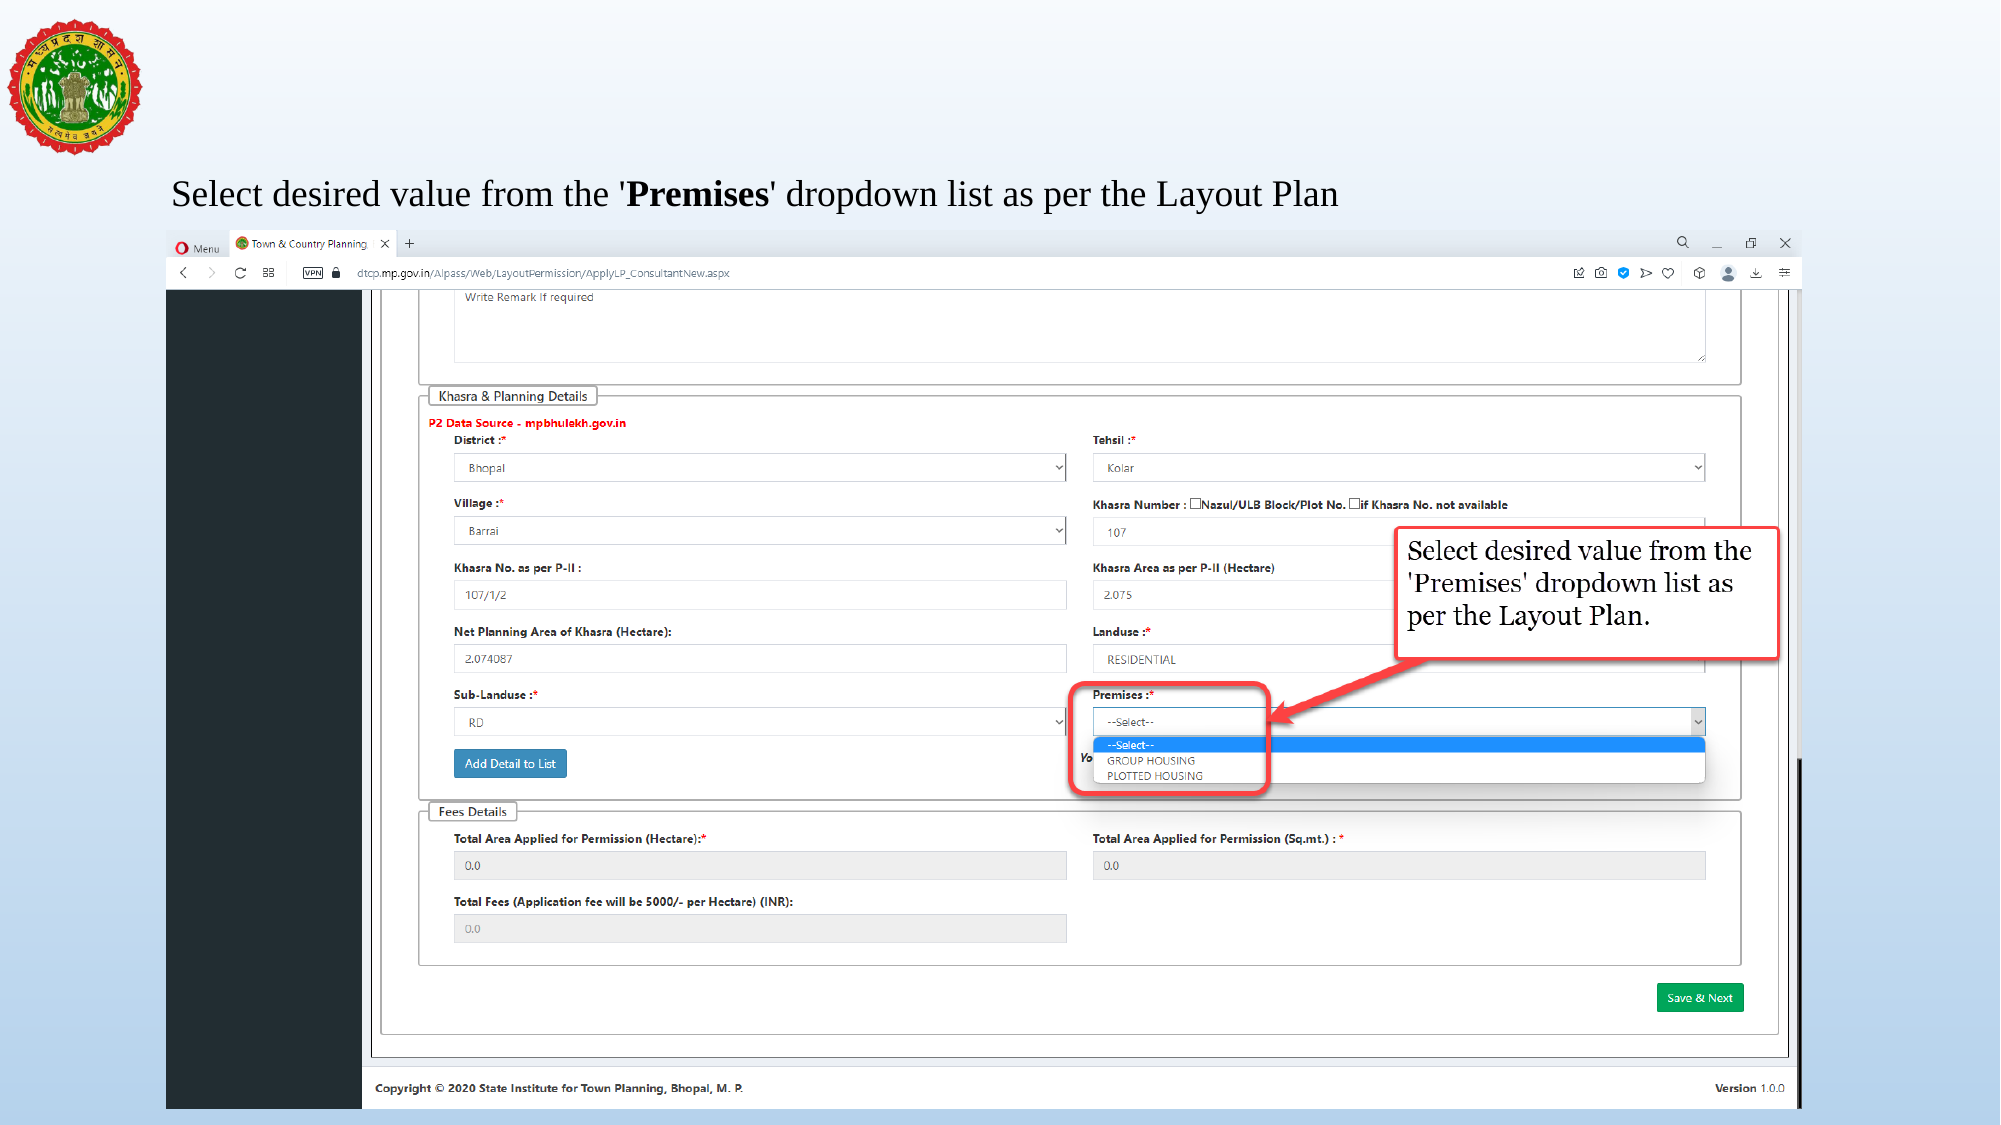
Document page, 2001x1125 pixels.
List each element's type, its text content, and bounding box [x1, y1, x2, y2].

picture [5, 17, 144, 157]
picture [166, 230, 1802, 1109]
text_box Select desired value from the 'Premises' dropdown list as per the Layout Plan [156, 158, 1657, 222]
